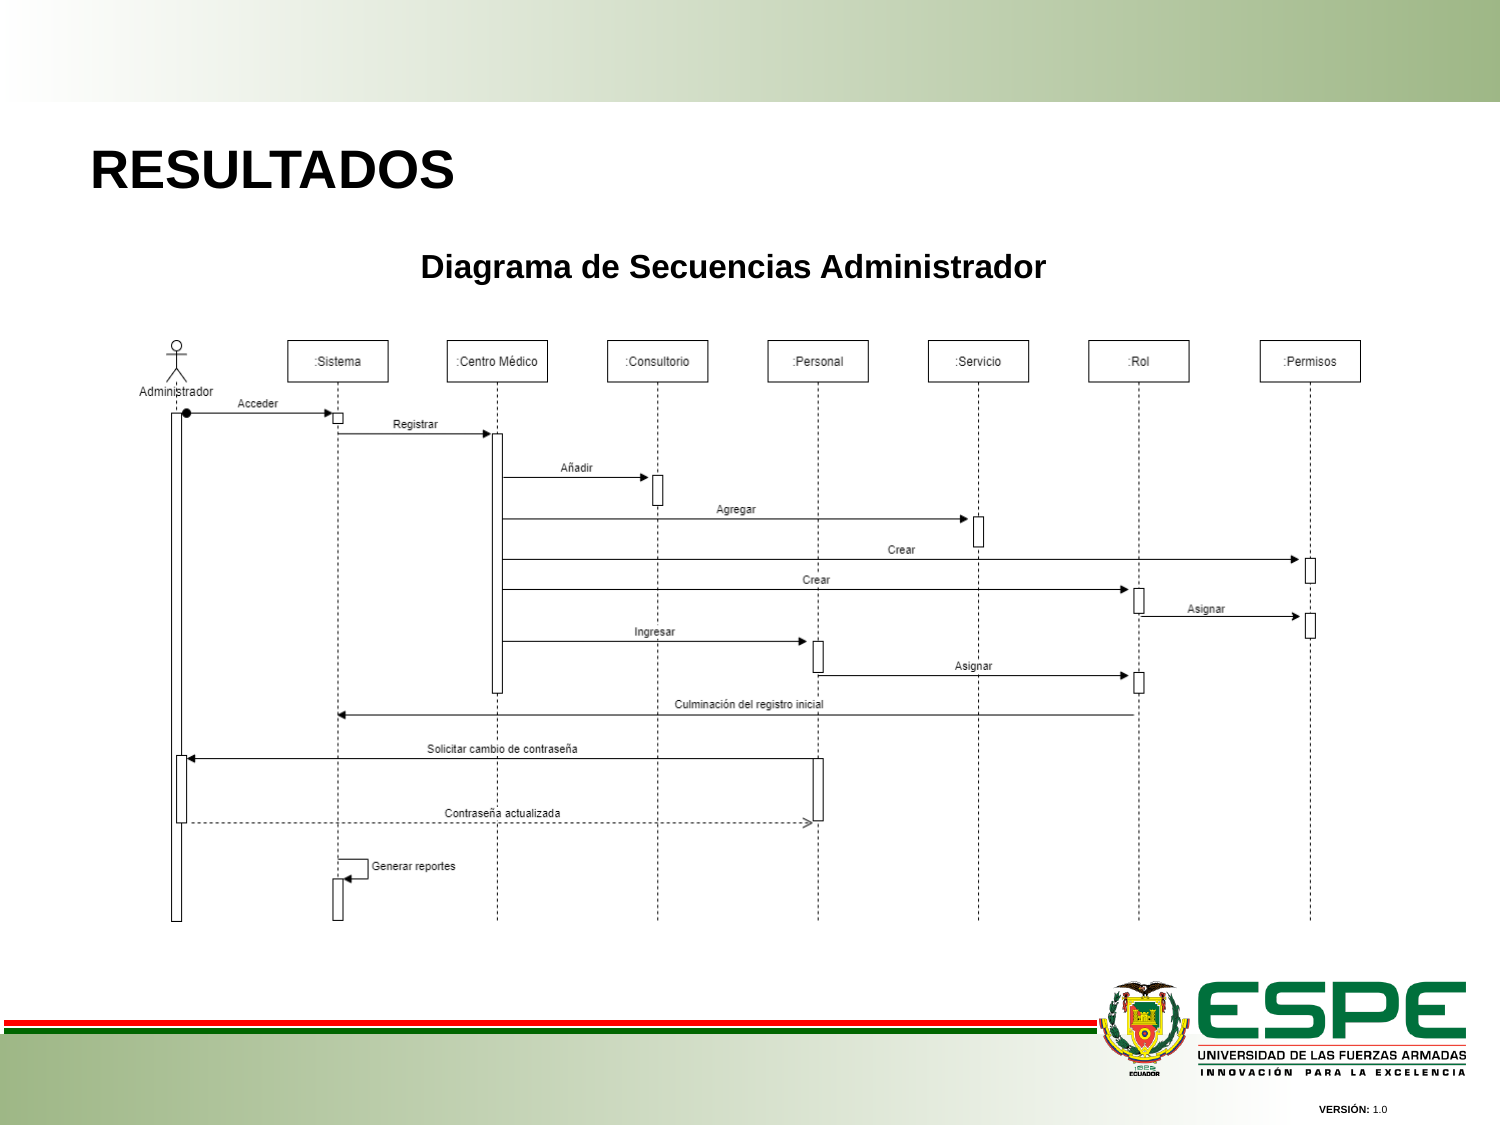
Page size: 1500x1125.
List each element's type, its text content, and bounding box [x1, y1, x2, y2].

slide_number VERSIÓN: 1.0 [1281, 1092, 1425, 1125]
text_box RESULTADOS [0, 127, 1500, 207]
text_box Diagrama de Secuencias Administrador [374, 218, 1093, 319]
picture [1099, 981, 1466, 1076]
picture [138, 340, 1362, 922]
